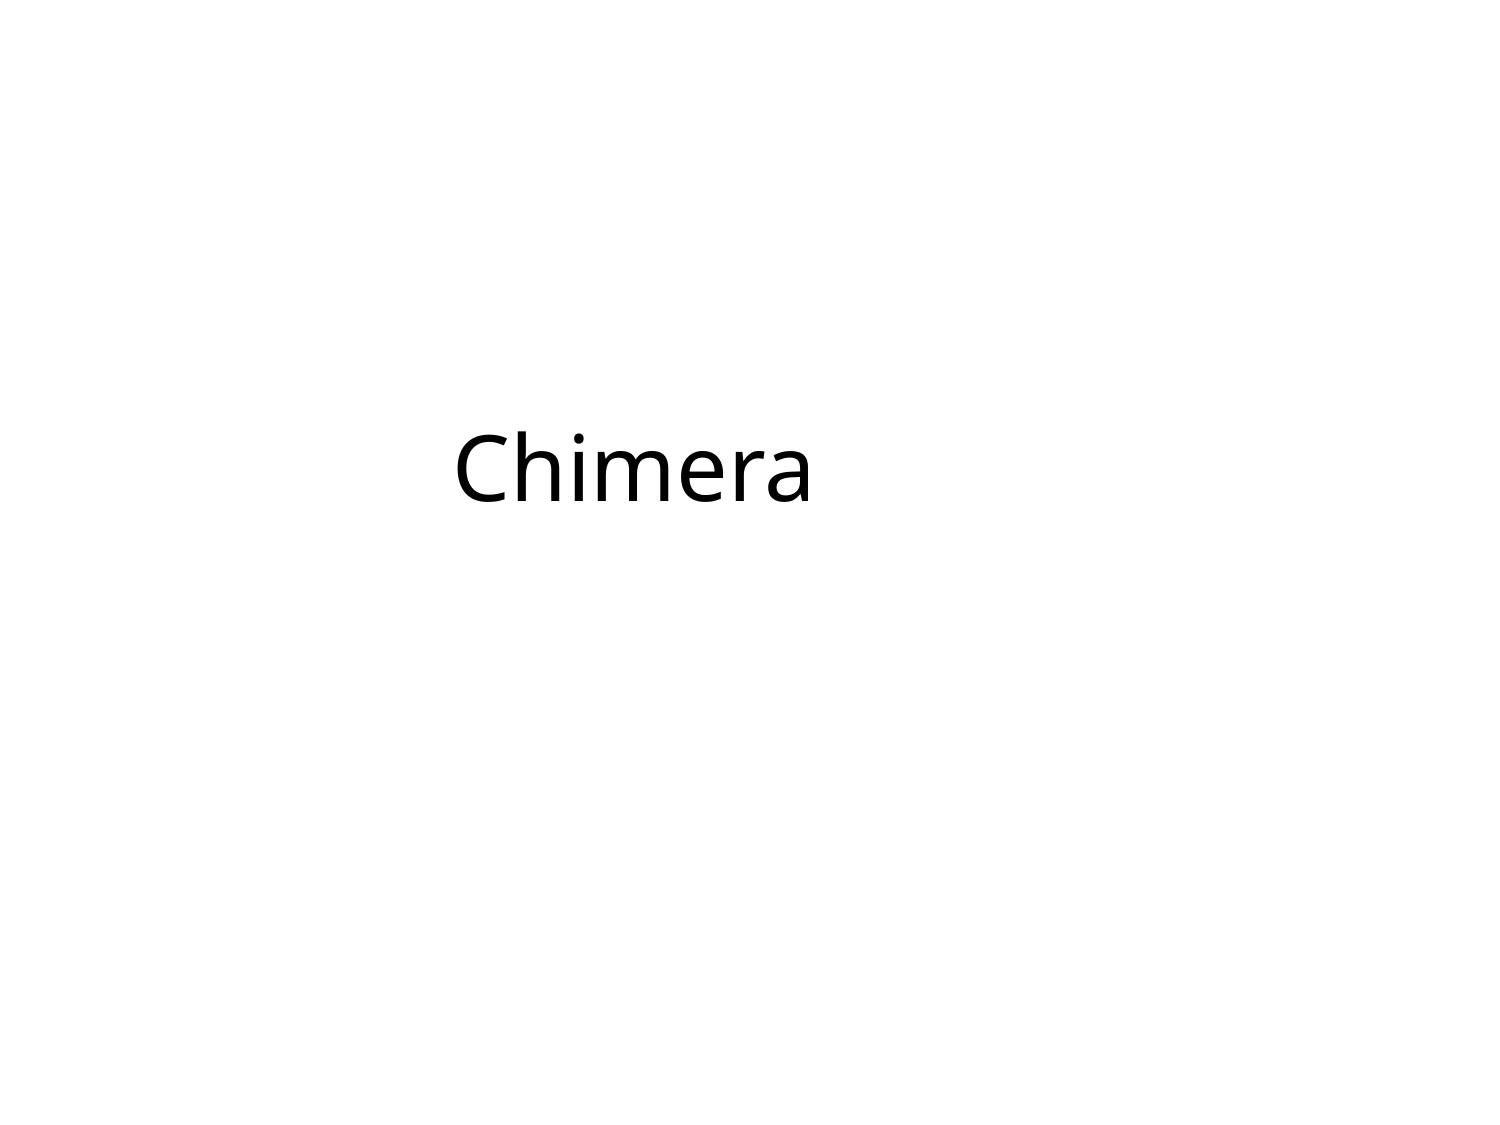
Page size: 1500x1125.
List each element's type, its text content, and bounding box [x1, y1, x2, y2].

title Chimera [437, 363, 985, 581]
